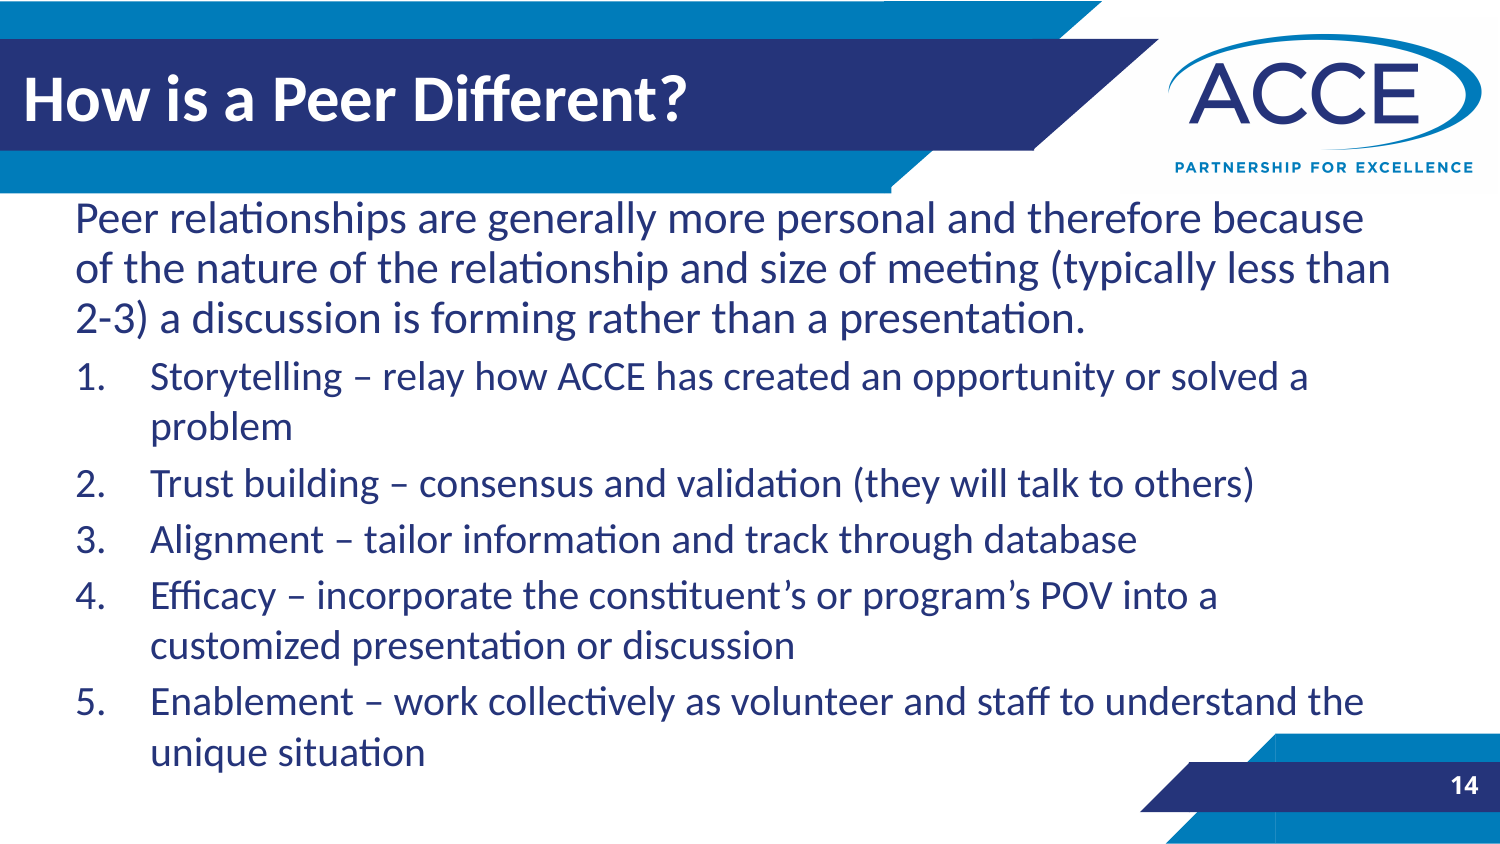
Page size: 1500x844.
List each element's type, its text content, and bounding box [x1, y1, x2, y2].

slide_number 14 [1249, 760, 1494, 813]
list Peer relationships are generally more personal and therefore because of the nature of the relationship and size of meeting (typically less than 2-3) a discussion is forming rather than a presentation. Storytelling – relay how ACCE has created an opportunity or solved a problem Trust building – consensus and validation (they will talk to others) Alignment – tailor information and track through database Efficacy – incorporate the constituent’s or program’s POV into a customized presentation or discussion Enablement – work collectively as volunteer and staff to understand the unique situation [47, 177, 1418, 694]
title How is a Peer Different? [8, 31, 910, 158]
picture [1120, 17, 1498, 194]
